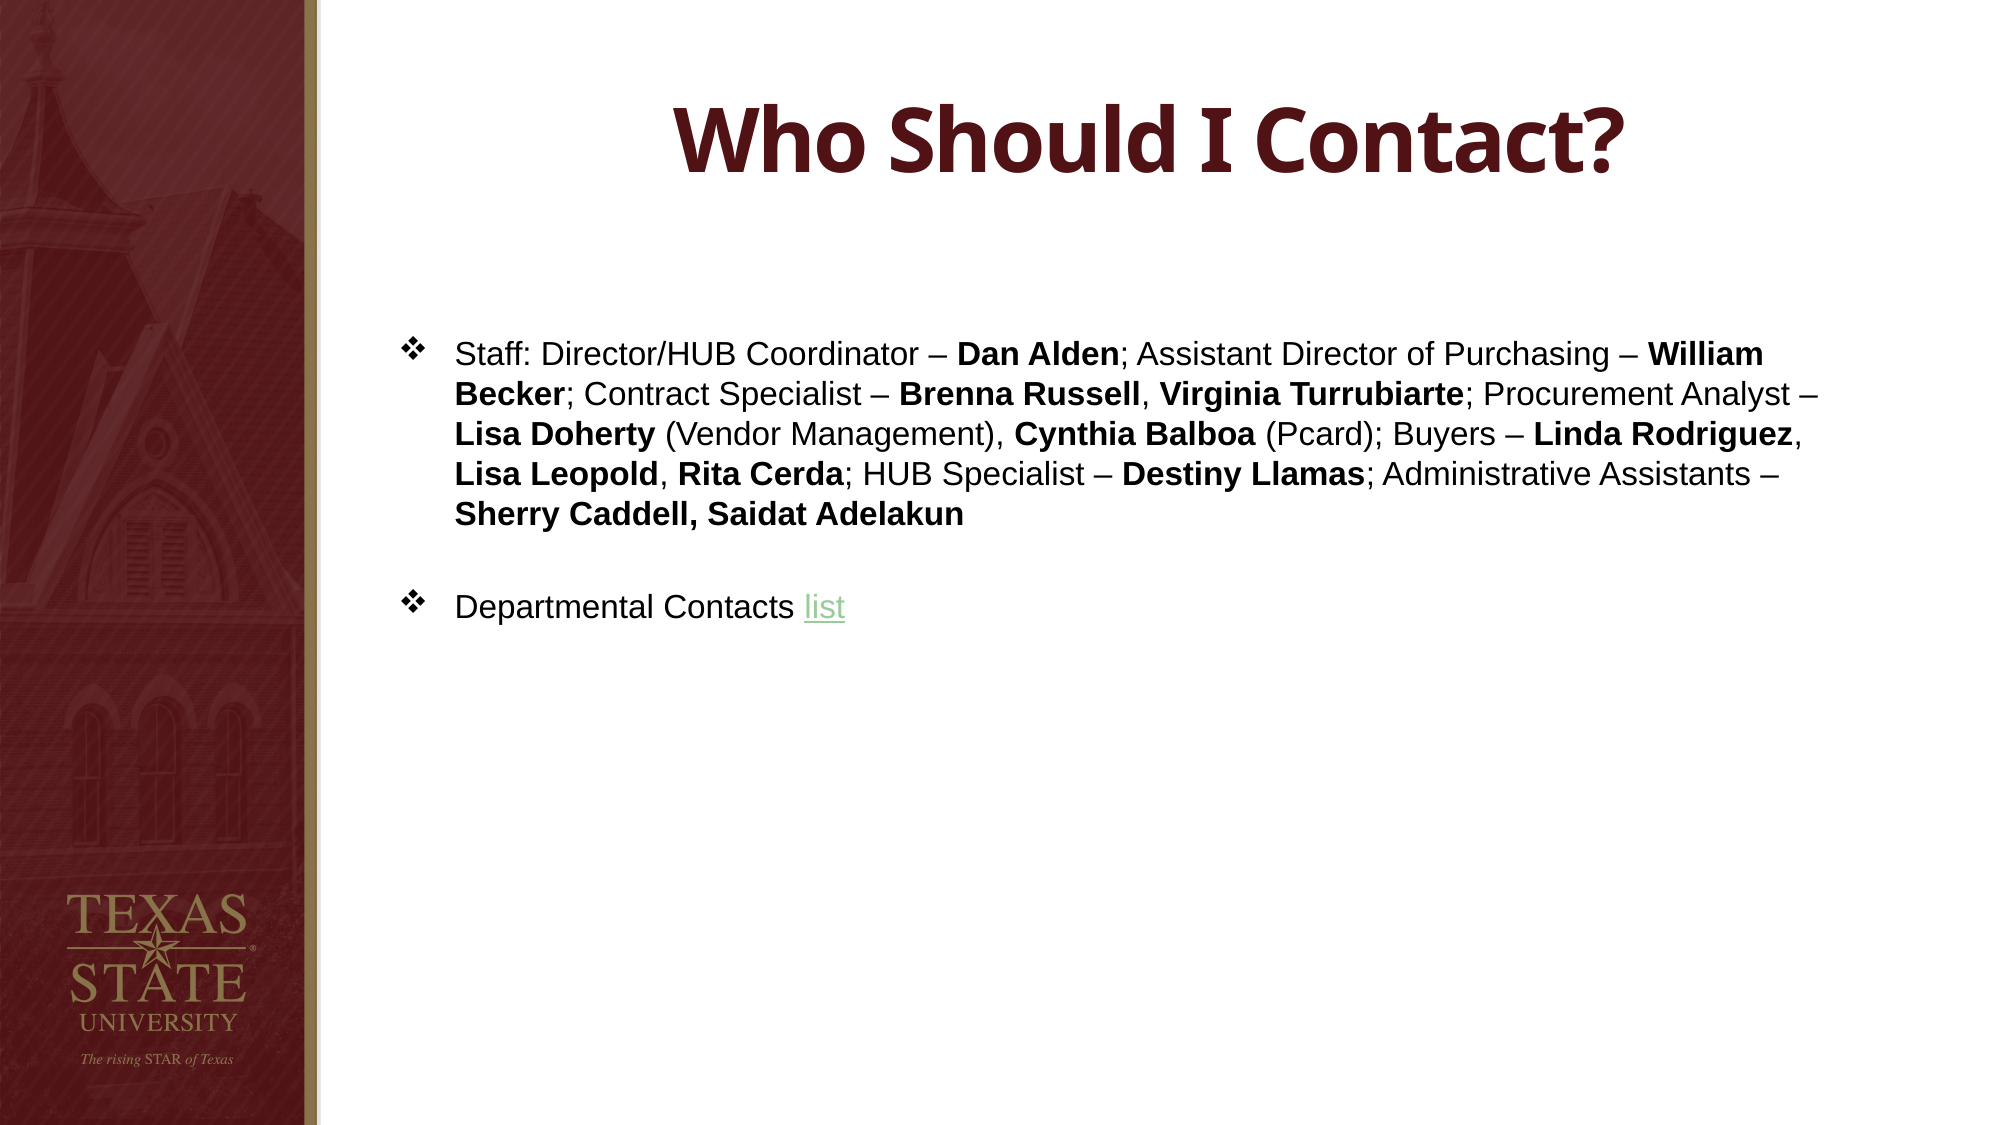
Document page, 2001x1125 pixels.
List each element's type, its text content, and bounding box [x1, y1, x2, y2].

list Staff: Director/HUB Coordinator – Dan Alden; Assistant Director of Purchasing – William Becker; Contract Specialist – Brenna Russell, Virginia Turrubiarte; Procurement Analyst – Lisa Doherty (Vendor Management), Cynthia Balboa (Pcard); Buyers – Linda Rodriguez, Lisa Leopold, Rita Cerda; HUB Specialist – Destiny Llamas; Administrative Assistants – Sherry Caddell, Saidat Adelakun Departmental Contacts list [383, 324, 1884, 1000]
picture [0, 0, 2000, 1125]
text_box Who Should I Contact? [399, 37, 1900, 250]
